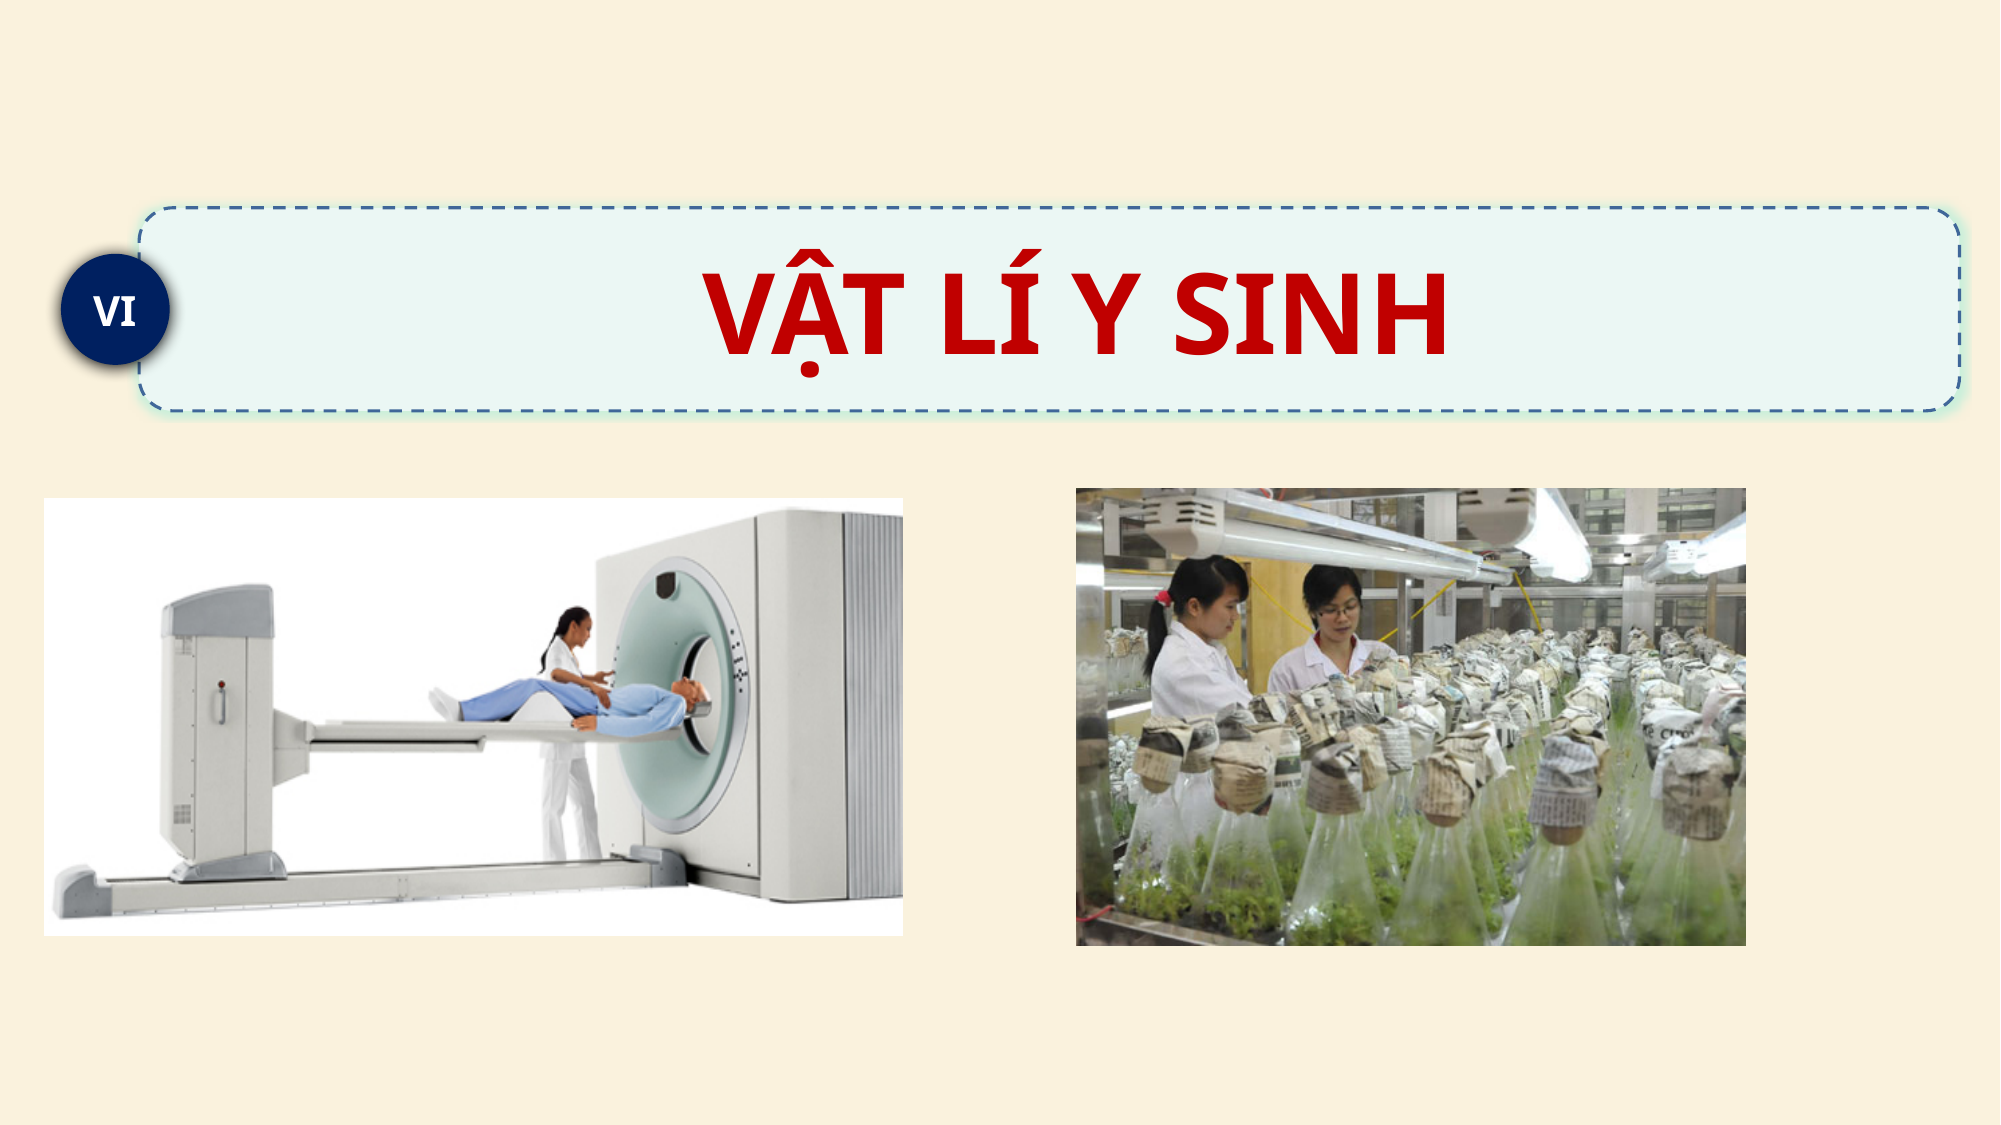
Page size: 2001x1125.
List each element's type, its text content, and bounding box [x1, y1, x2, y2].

text_box VẬT LÍ Y SINH [139, 207, 1960, 411]
picture [1076, 488, 1746, 947]
picture [44, 498, 903, 937]
text_box VI [60, 253, 170, 365]
